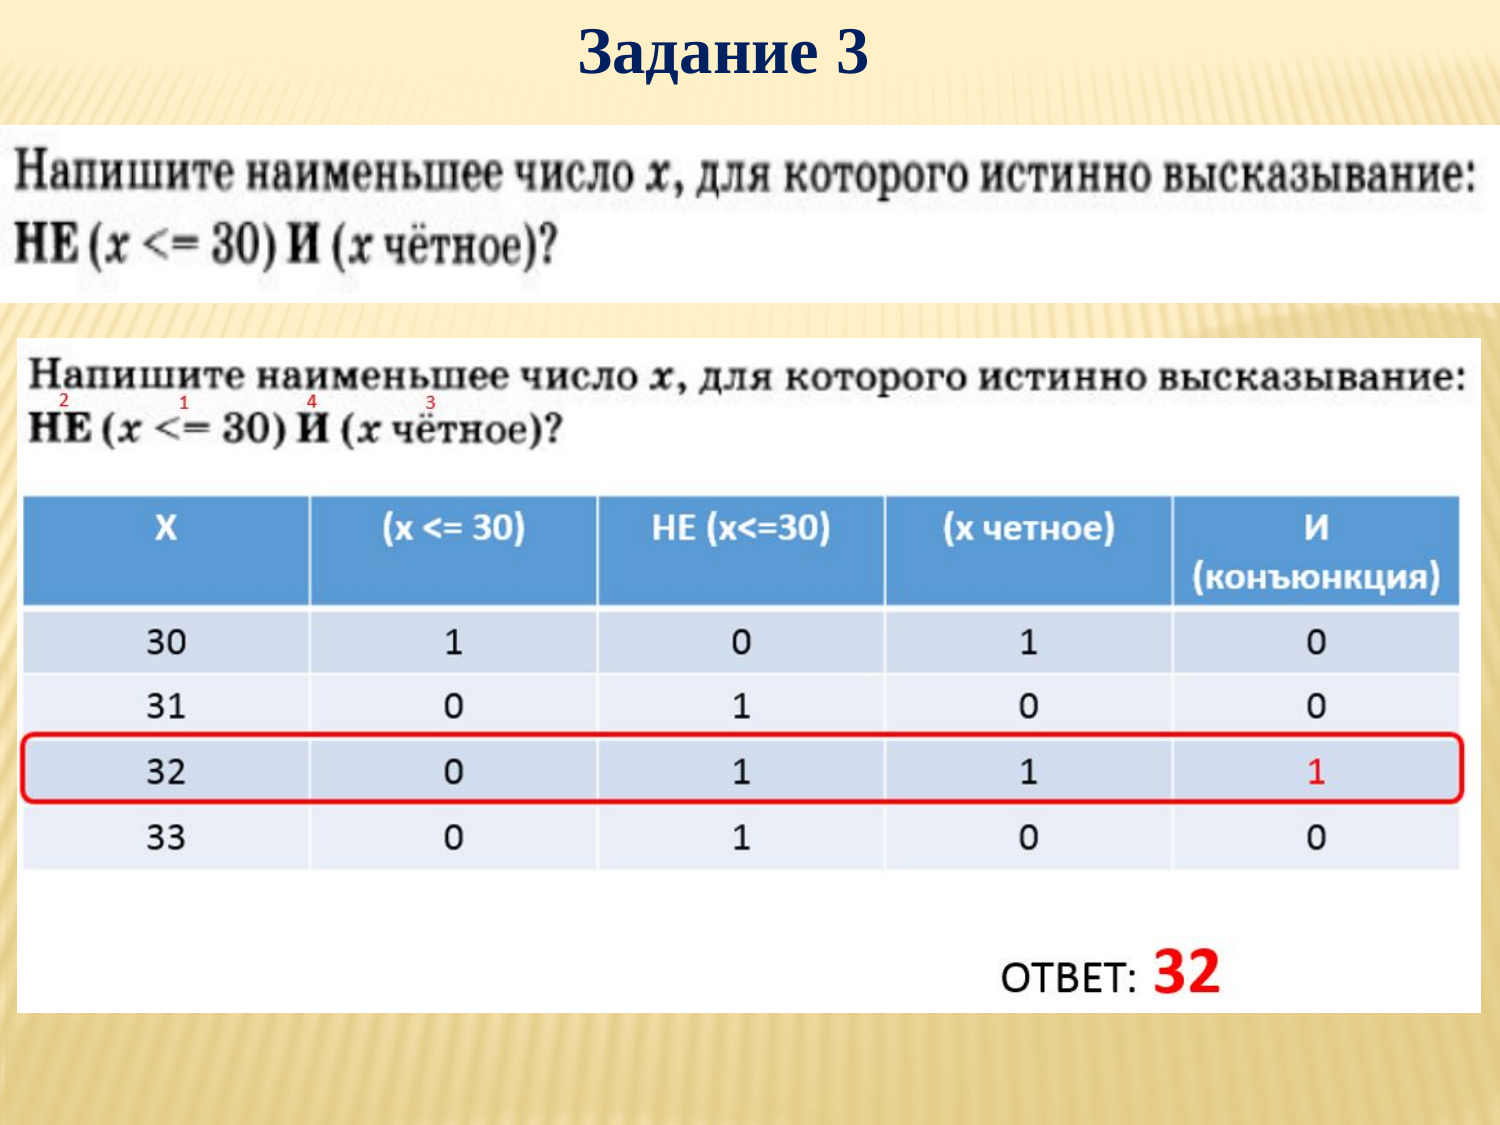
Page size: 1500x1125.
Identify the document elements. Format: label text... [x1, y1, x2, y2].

text_box Задание 3 [171, 0, 1294, 95]
picture [17, 337, 1481, 1013]
picture [0, 125, 1500, 303]
